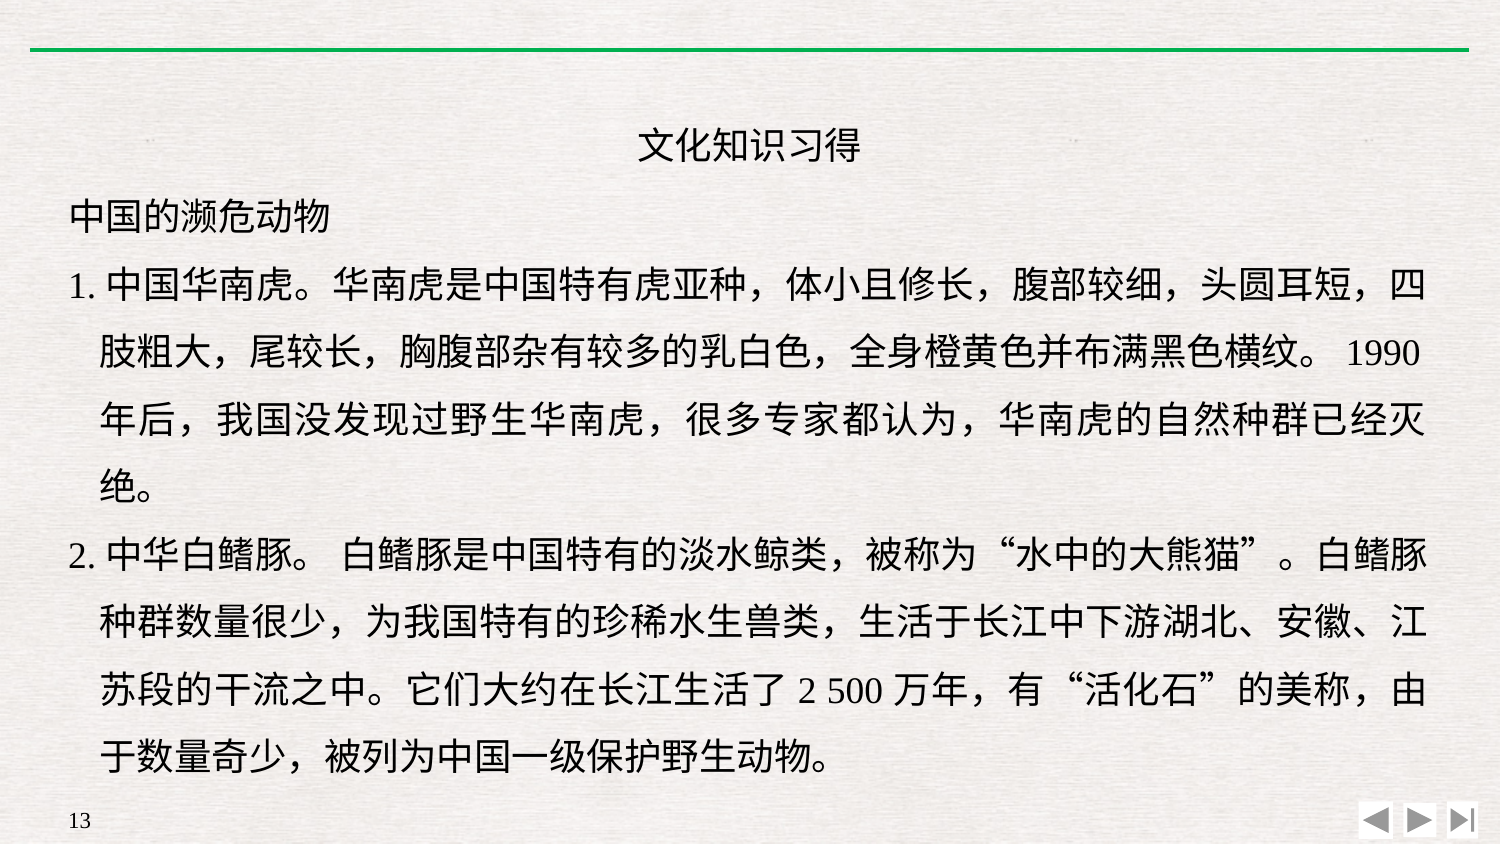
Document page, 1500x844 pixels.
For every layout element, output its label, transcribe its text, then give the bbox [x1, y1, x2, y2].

text_box 中国的濒危动物 1.中国华南虎。华南虎是中国特有虎亚种，体小且修长，腹部较细，头圆耳短，四肢粗大，尾较长，胸腹部杂有较多的乳白色，全身橙黄色并布满黑色横纹。1990年后，我国没发现过野生华南虎，很多专家都认为，华南虎的自然种群已经灭绝。 2.中华白鳍豚。 白鳍豚是中国特有的淡水鲸类，被称为“水中的大熊猫”。白鳍豚种群数量很少，为我国特有的珍稀水生兽类，生活于长江中下游湖北、安徽、江苏段的干流之中。它们大约在长江生活了2 500万年，有“活化石”的美称，由于数量奇少，被列为中国一级保护野生动物。 [56, 165, 1440, 784]
picture [0, 0, 1500, 844]
text_box 文化知识习得 [58, 94, 1441, 173]
